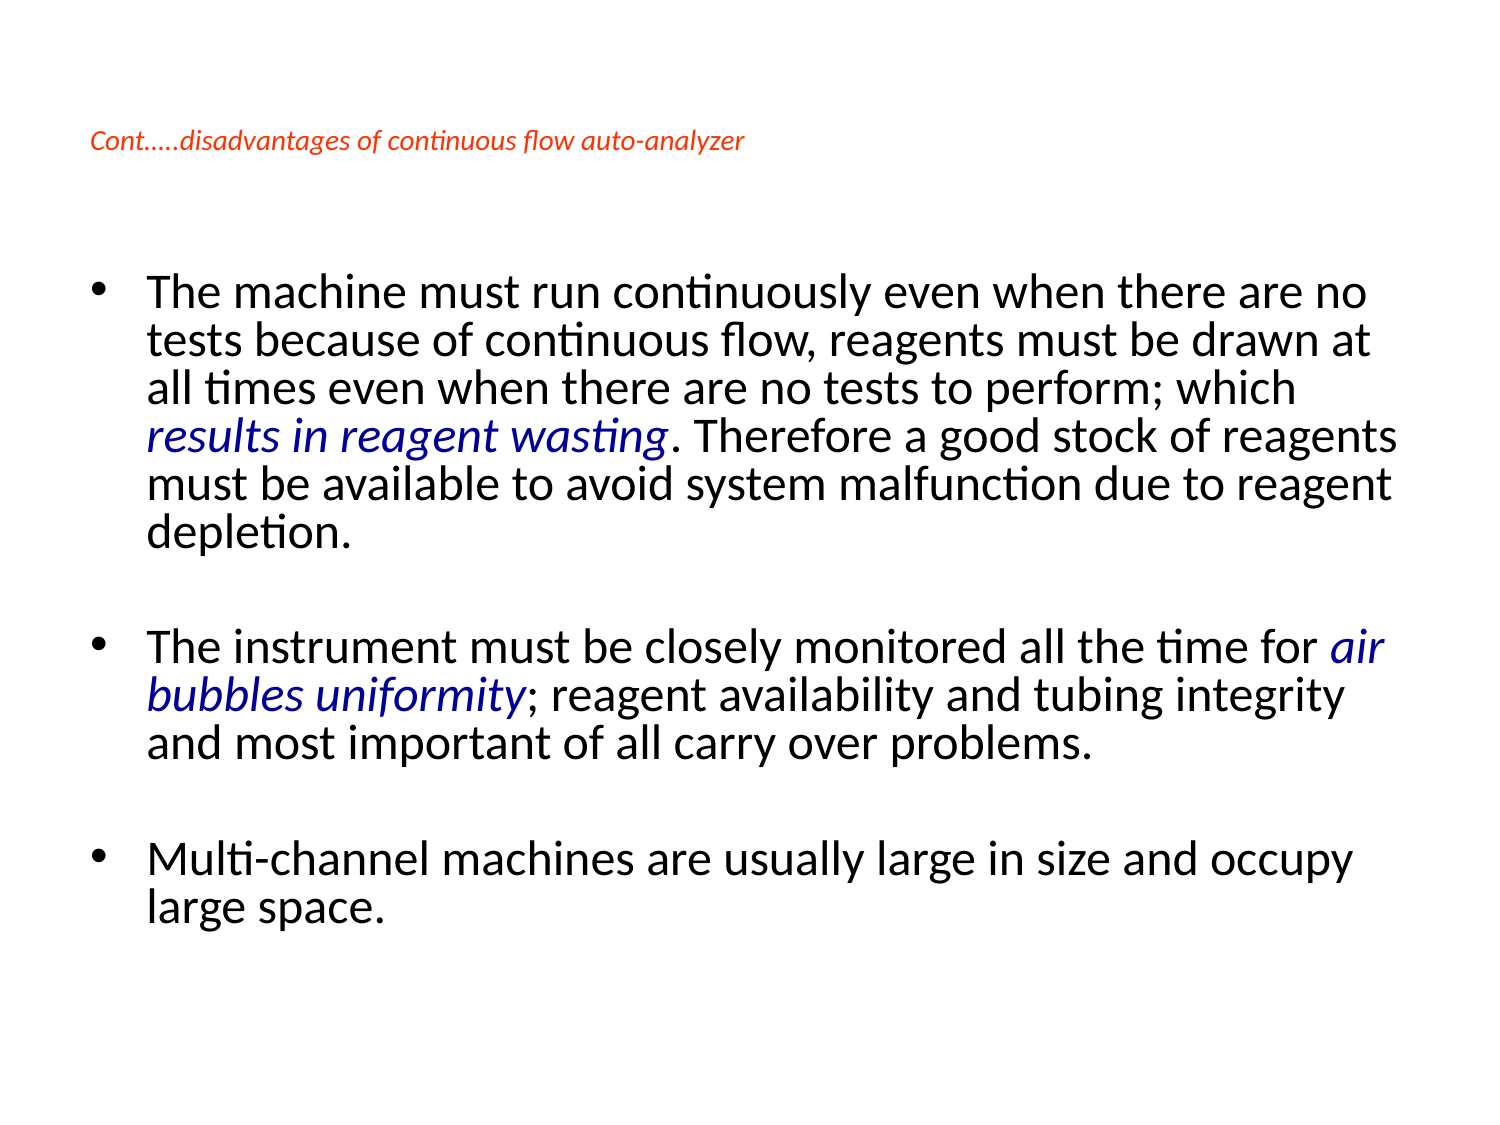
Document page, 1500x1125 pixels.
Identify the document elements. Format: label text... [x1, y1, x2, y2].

list The machine must run continuously even when there are no tests because of continuous flow, reagents must be drawn at all times even when there are no tests to perform; which results in reagent wasting. Therefore a good stock of reagents must be available to avoid system malfunction due to reagent depletion. The instrument must be closely monitored all the time for air bubbles uniformity; reagent availability and tubing integrity and most important of all carry over problems. Multi-channel machines are usually large in size and occupy large space. [75, 262, 1425, 1005]
title Cont…..disadvantages of continuous flow auto-analyzer [75, 45, 1425, 233]
